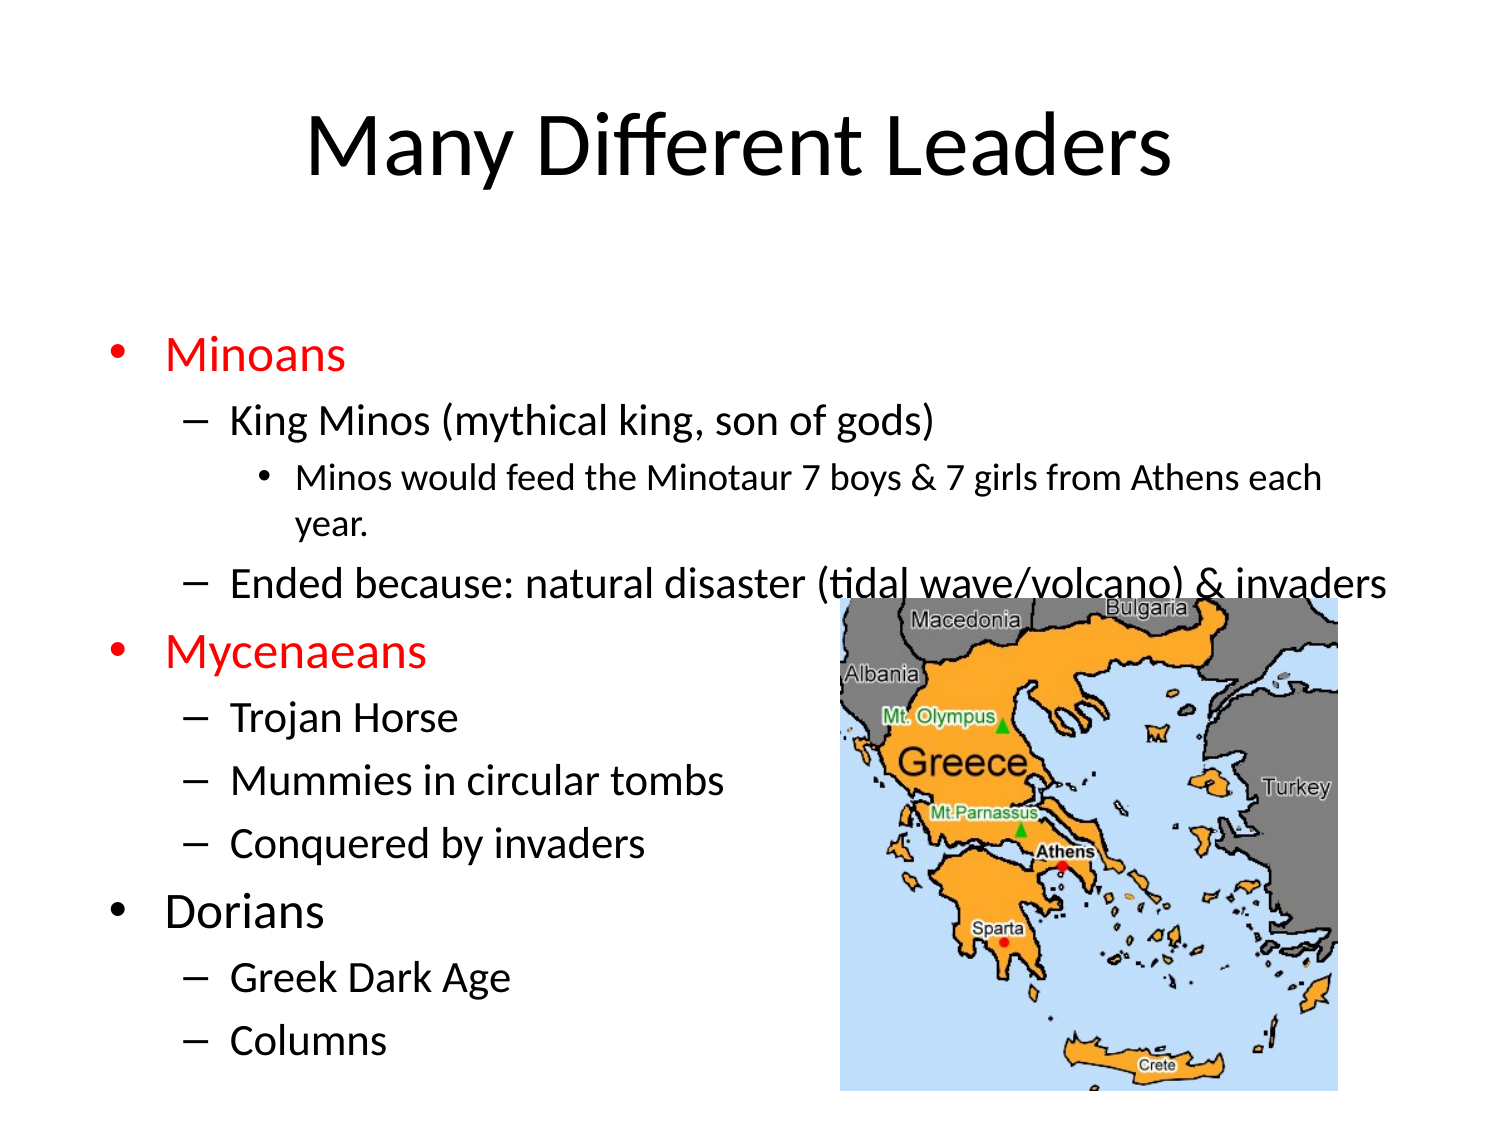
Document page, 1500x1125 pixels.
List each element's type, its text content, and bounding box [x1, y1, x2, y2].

list Minoans King Minos (mythical king, son of gods) Minos would feed the Minotaur 7 boys & 7 girls from Athens each year. Ended because: natural disaster (tidal wave/volcano) & invaders Mycenaeans Trojan Horse Mummies in circular tombs Conquered by invaders Dorians Greek Dark Age Columns [93, 312, 1407, 1074]
title Many Different Leaders [75, 45, 1425, 233]
picture [839, 598, 1339, 1091]
